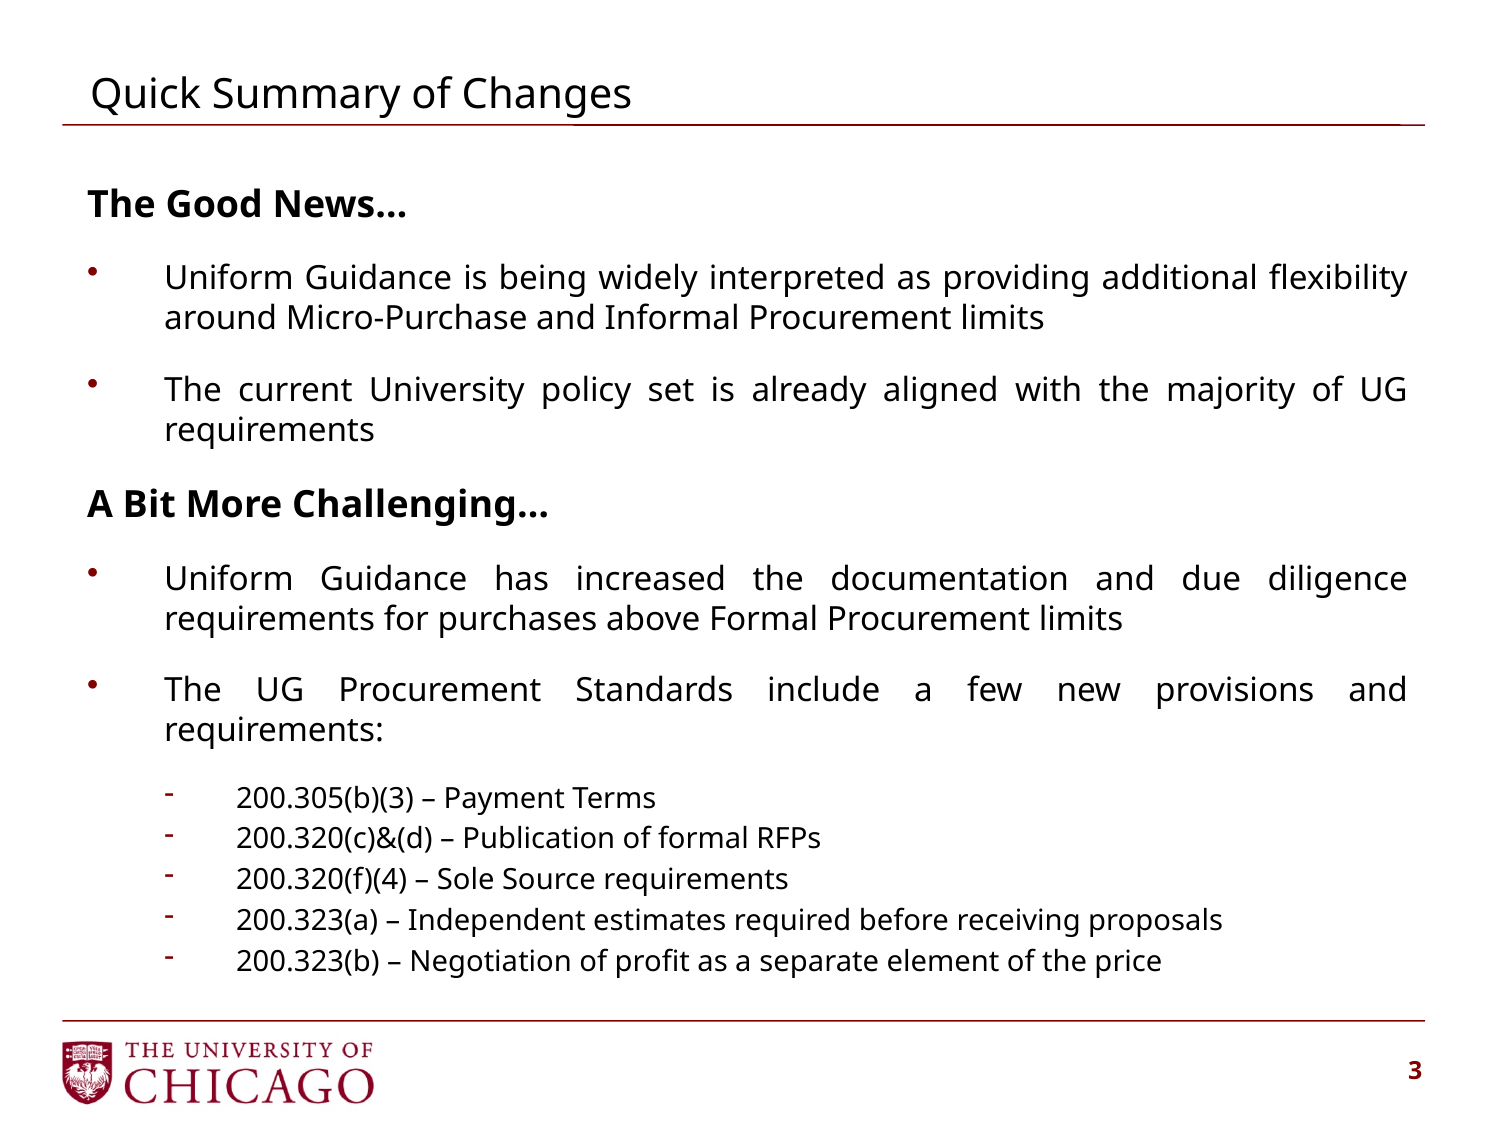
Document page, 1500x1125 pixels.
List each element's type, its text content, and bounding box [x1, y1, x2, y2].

slide_number 3 [1112, 1046, 1438, 1125]
picture [54, 1023, 383, 1122]
list The Good News… Uniform Guidance is being widely interpreted as providing additional flexibility around Micro-Purchase and Informal Procurement limits The current University policy set is already aligned with the majority of UG requirements A Bit More Challenging… Uniform Guidance has increased the documentation and due diligence requirements for purchases above Formal Procurement limits The UG Procurement Standards include a few new provisions and requirements: 200.305(b)(3) – Payment Terms 200.320(c)&(d) – Publication of formal RFPs 200.320(f)(4) – Sole Source requirements 200.323(a) – Independent estimates required before receiving proposals 200.323(b) – Negotiation of profit as a separate element of the price [71, 171, 1426, 1001]
title Quick Summary of Changes [74, 36, 1388, 125]
